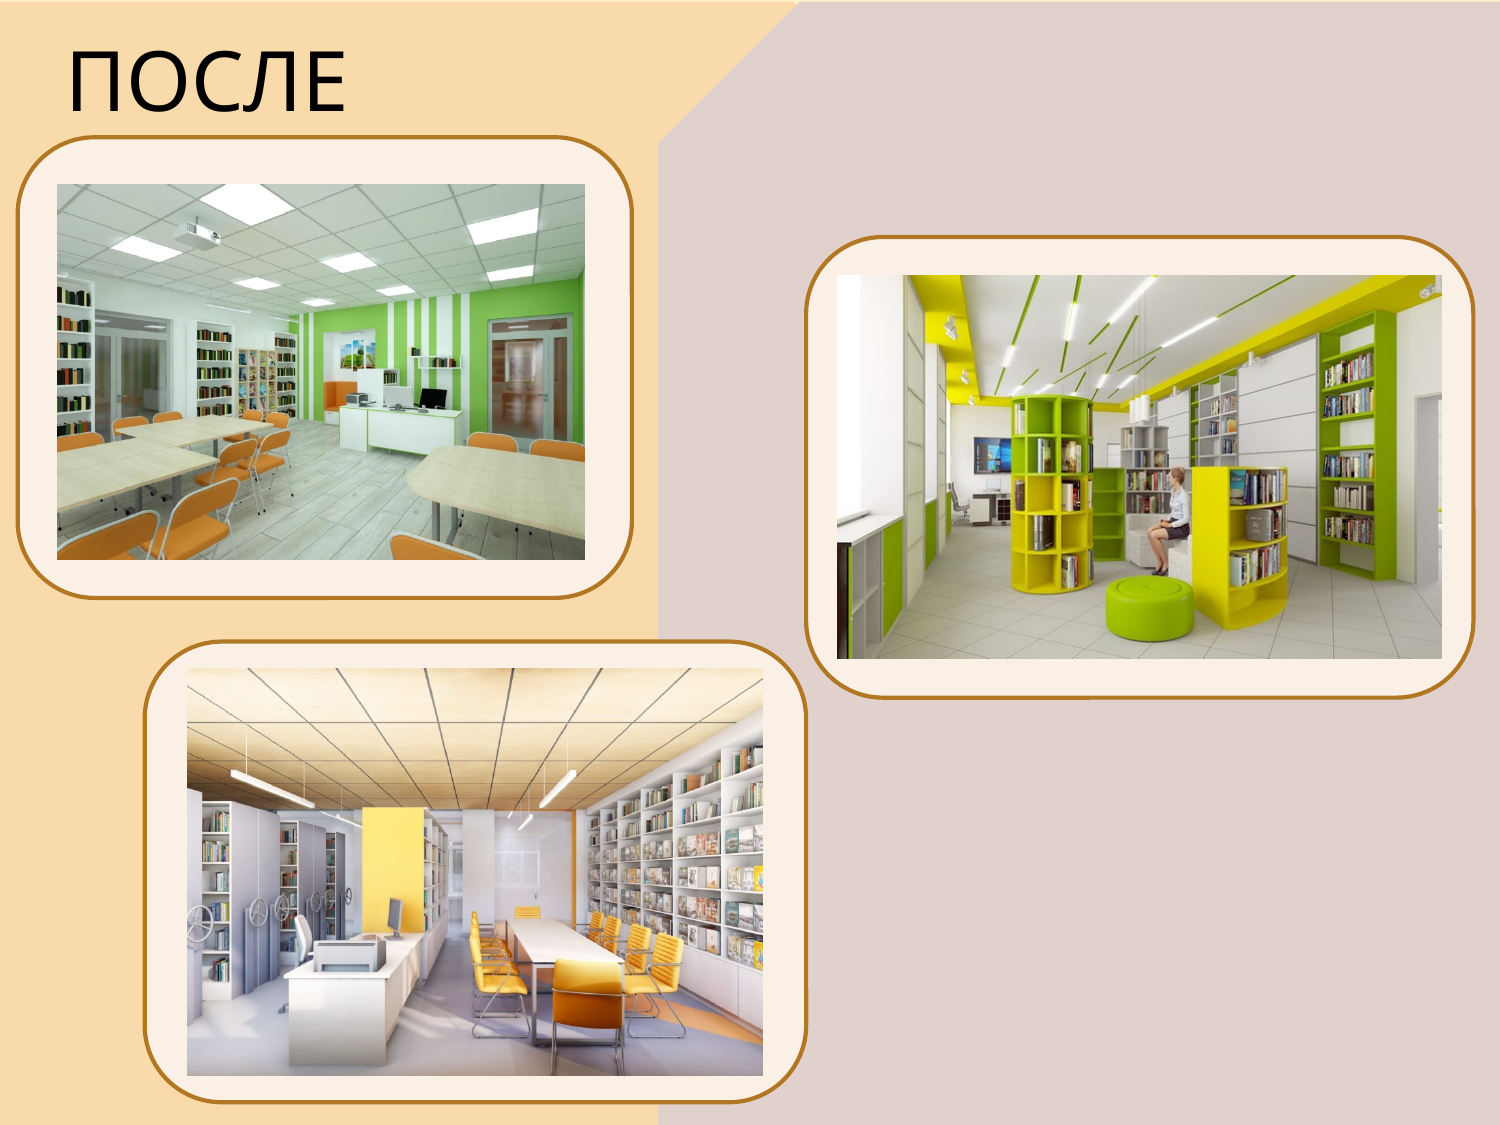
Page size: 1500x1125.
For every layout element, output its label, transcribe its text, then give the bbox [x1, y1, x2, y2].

text_box ПОСЛЕ [50, 21, 925, 136]
text_box [804, 234, 1476, 700]
picture [57, 184, 585, 561]
text_box [142, 639, 809, 1105]
text_box [15, 136, 634, 601]
text_box [657, 1, 1500, 1125]
picture [837, 275, 1443, 660]
text_box [0, 1, 796, 1125]
picture [187, 667, 764, 1076]
